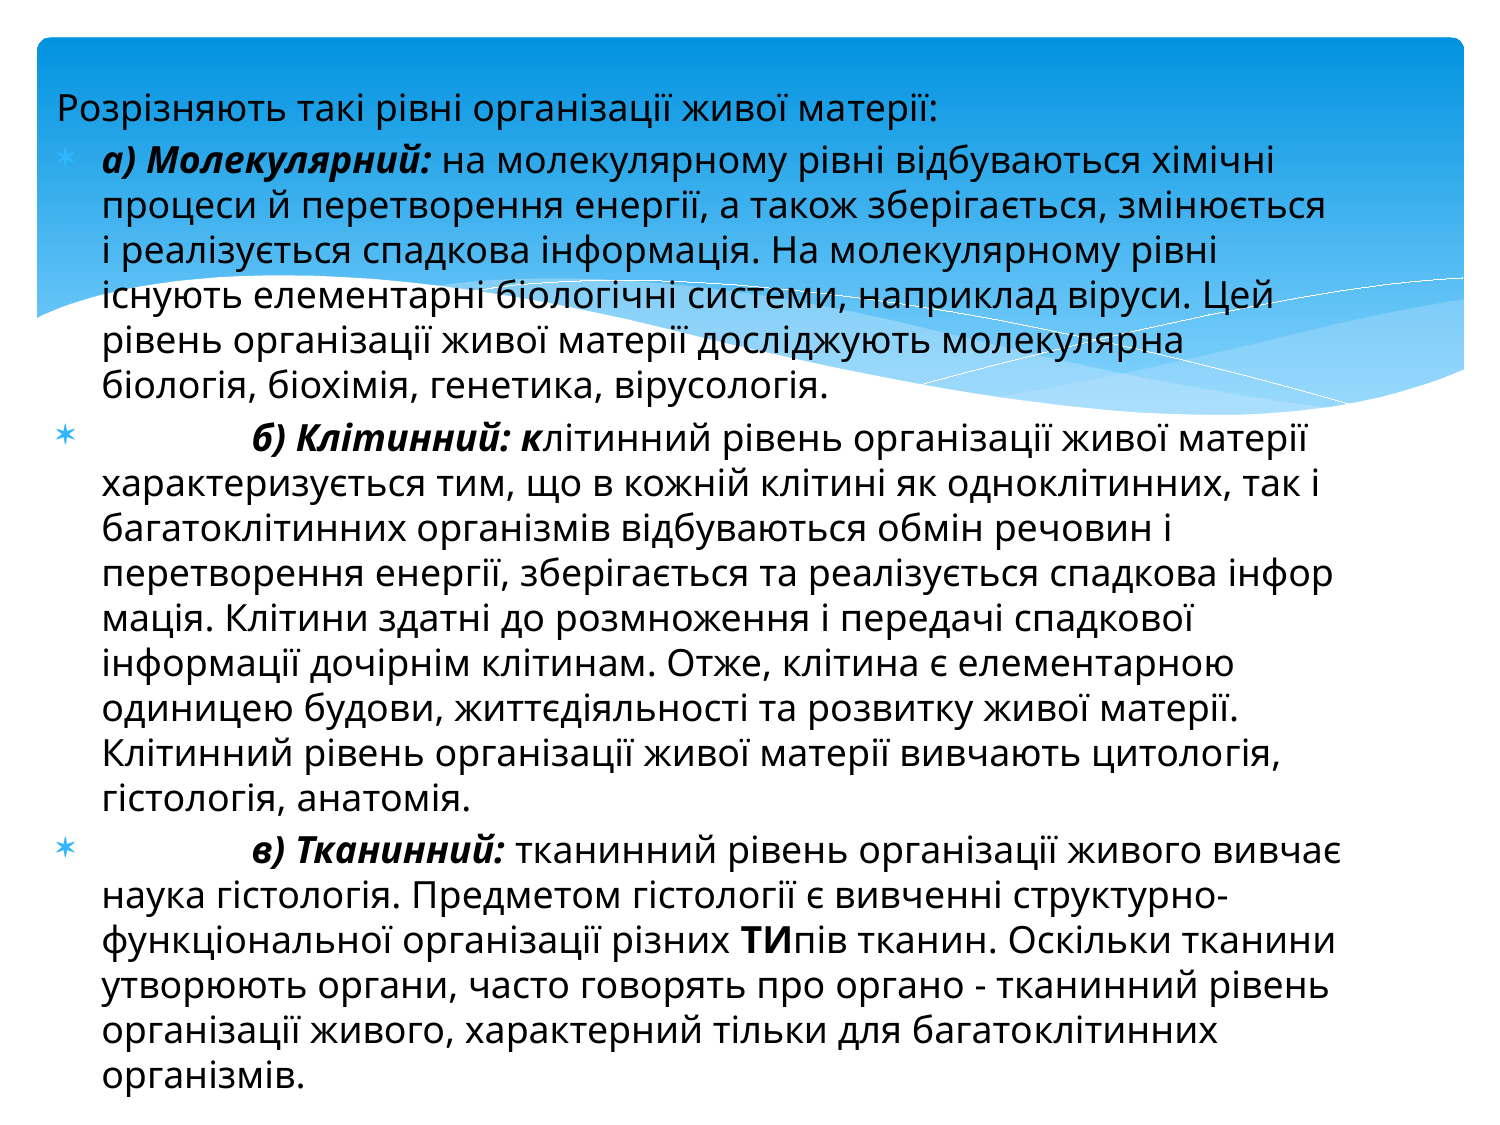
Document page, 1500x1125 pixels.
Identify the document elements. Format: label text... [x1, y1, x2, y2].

list Розрізняють такі рівні організації живої ма­терії: а) Молекулярний: на молекулярному рівні відбуваються хімічні процеси й перетворення енергії, а також зберіга­ється, змінюється і реалізується спадкова інформа­ція. На молекулярному рівні існують елементарні біологічні системи, наприклад віруси. Цей рівень організації живої матерії досліджують молекуляр­на біологія, біохімія, генетика, вірусологія. б) Клітинний: клітинний рівень організації живої матерії характеризується тим, що в кожній клітині як одноклітинних, так і багатоклітинних організмів відбуваються обмін речовин і перетворення енер­гії, зберігається та реалізується спадкова інфор­мація. Клітини здатні до розмноження і передачі спадкової інформації дочірнім клітинам. Отже, клітина є елементарною одиницею будови, життє­діяльності та розвитку живої матерії. Клітинний рівень організації живої матерії вивчають цитоло­гія, гістологія, анатомія. в) Тканинний: тканинний рівень організації живого вивчає наука гістологія. Предметом гістології є вивченні структурно-функціональної організації різних типів тканин. Оскільки тканини утворюють органи, часто говорять про органо - тканинний рівень ор­ганізації живого, характерний тільки для багато­клітинних організмів. [41, 30, 1359, 1005]
